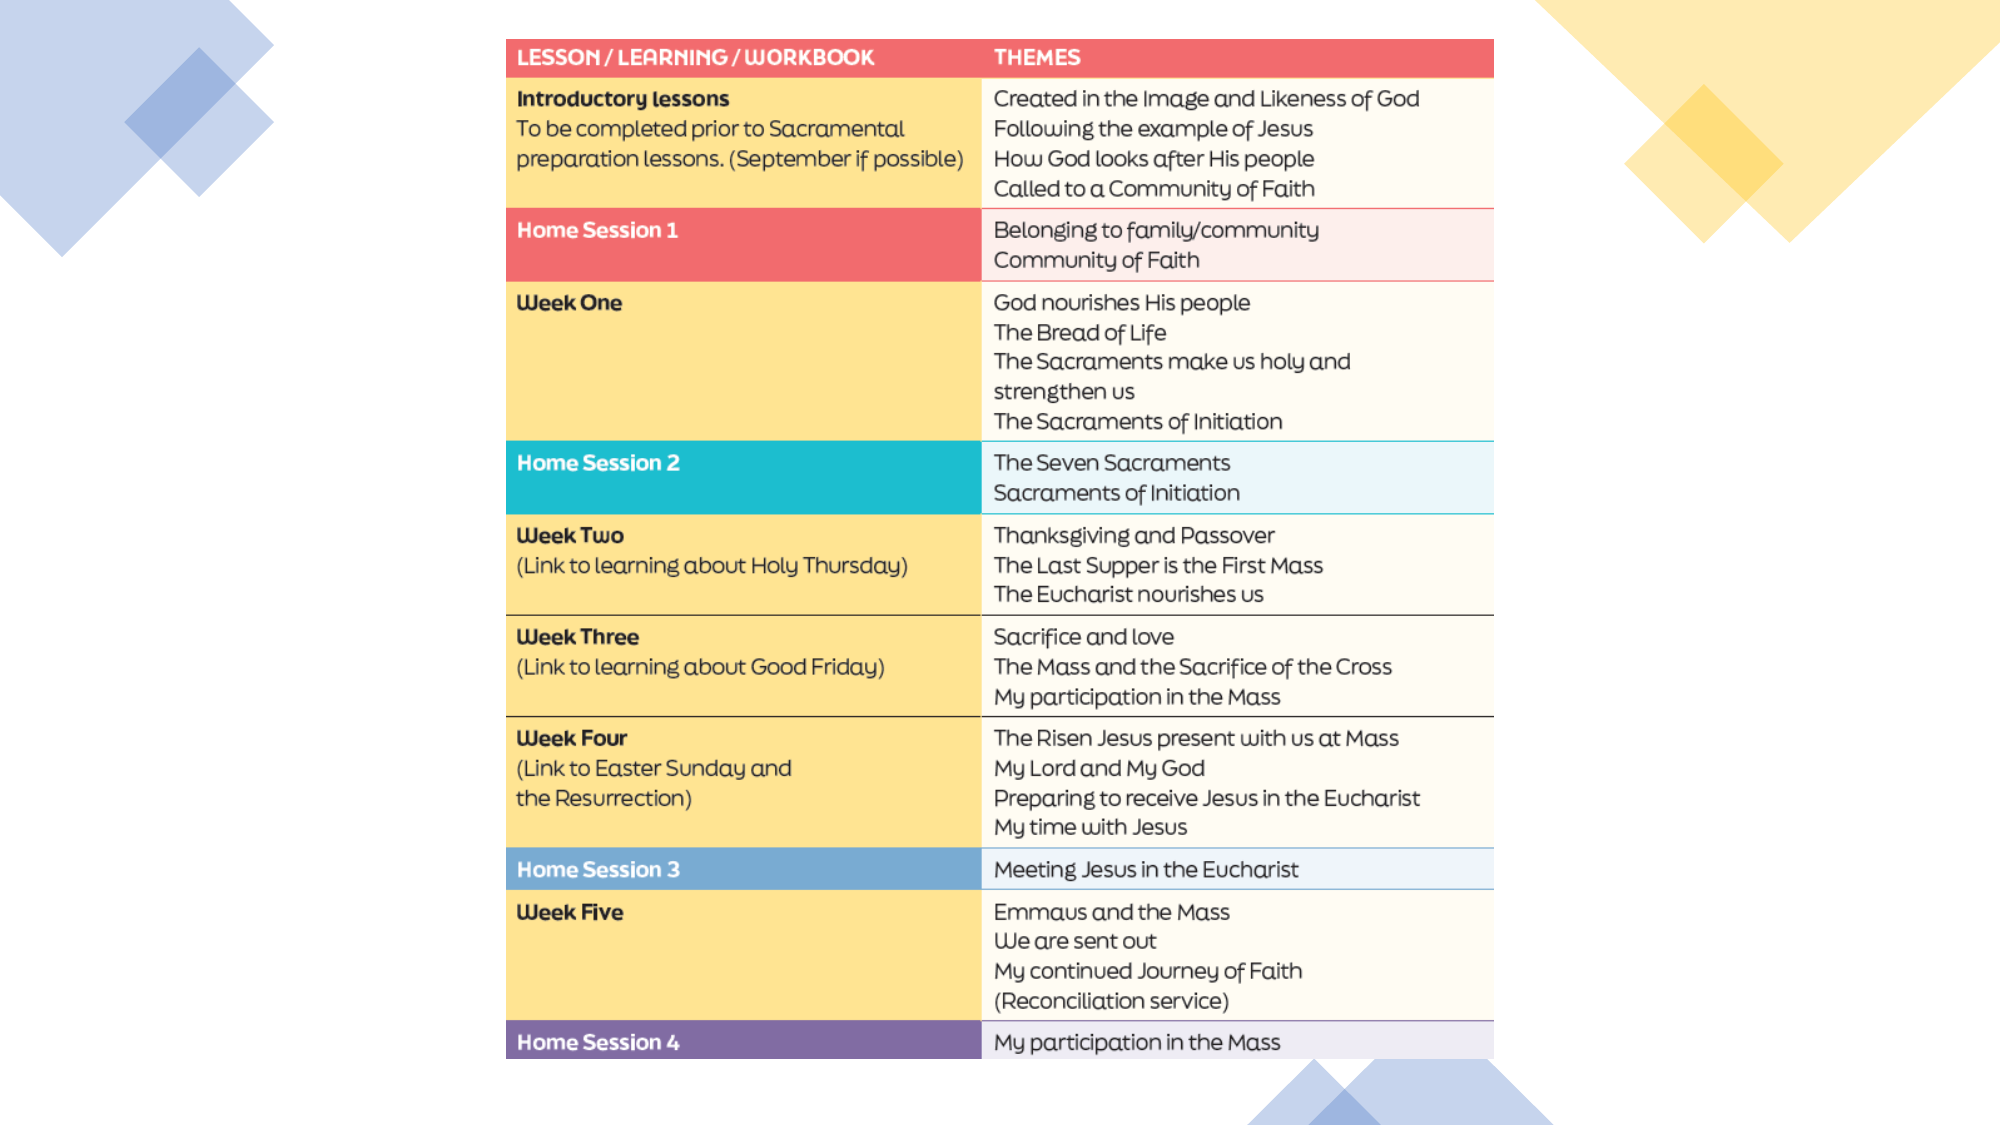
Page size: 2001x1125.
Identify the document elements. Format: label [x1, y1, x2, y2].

text_box [1533, 0, 2000, 245]
text_box [1245, 1059, 1383, 1125]
text_box [0, 0, 276, 259]
text_box [1622, 124, 1746, 245]
text_box [122, 45, 276, 199]
picture [506, 39, 1494, 1059]
text_box [0, 0, 2000, 1125]
text_box [1345, 1059, 1556, 1125]
